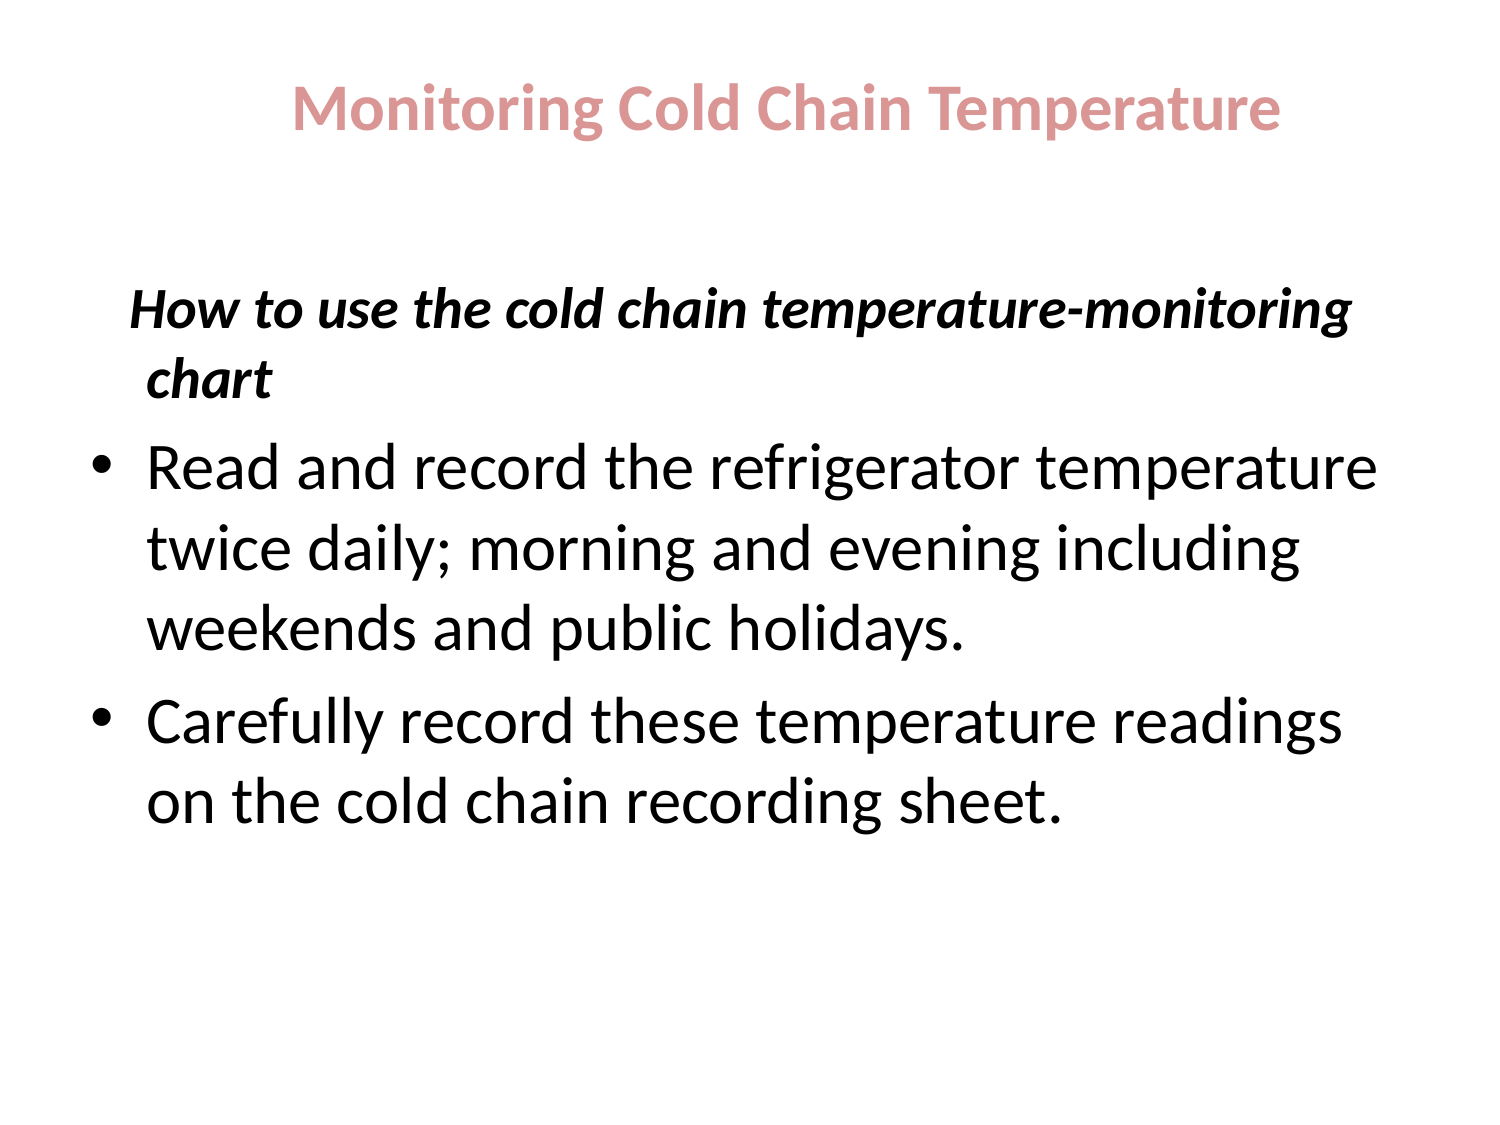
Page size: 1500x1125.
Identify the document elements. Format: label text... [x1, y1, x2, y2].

title Monitoring Cold Chain Temperature [112, 50, 1463, 238]
list How to use the cold chain temperature-monitoring chart Read and record the refrigerator temperature twice daily; morning and evening including weekends and public holidays. Carefully record these temperature readings on the cold chain recording sheet. [75, 262, 1425, 1005]
